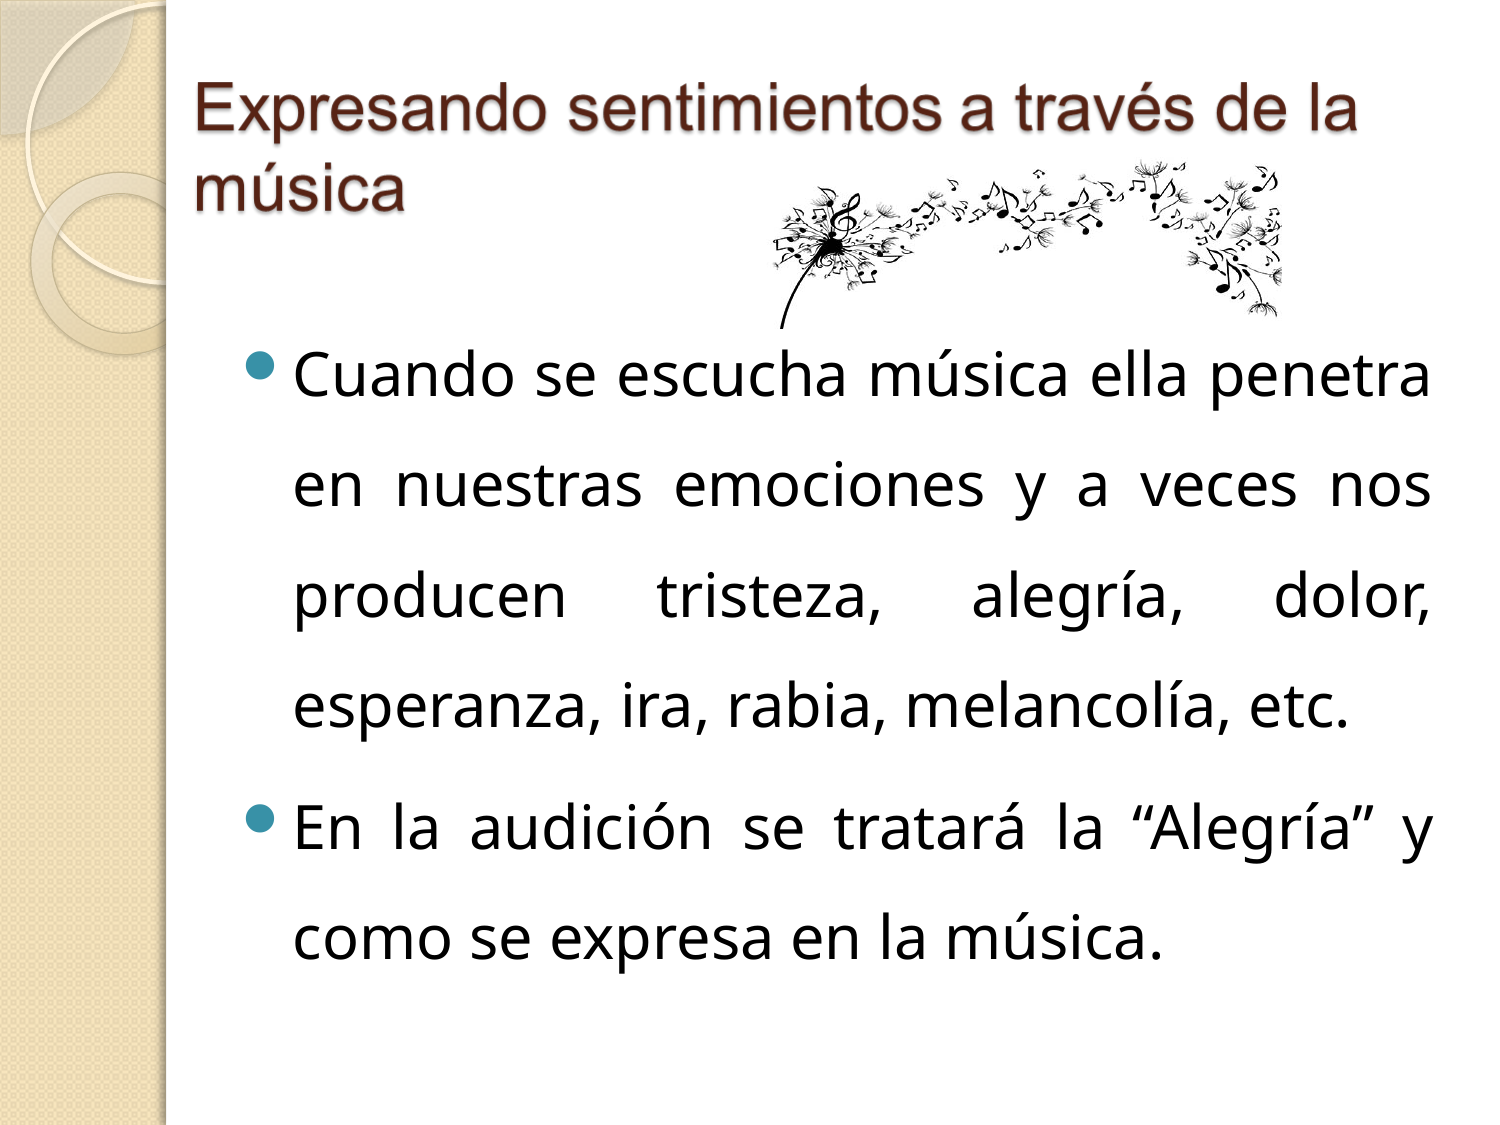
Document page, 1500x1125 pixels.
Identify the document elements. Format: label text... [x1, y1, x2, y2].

picture [147, 42, 1423, 330]
list Cuando se escucha música ella penetra en nuestras emociones y a veces nos producen tristeza, alegría, dolor, esperanza, ira, rabia, melancolía, etc. En la audición se tratará la “Alegría” y como se expresa en la música. [218, 290, 1449, 1079]
